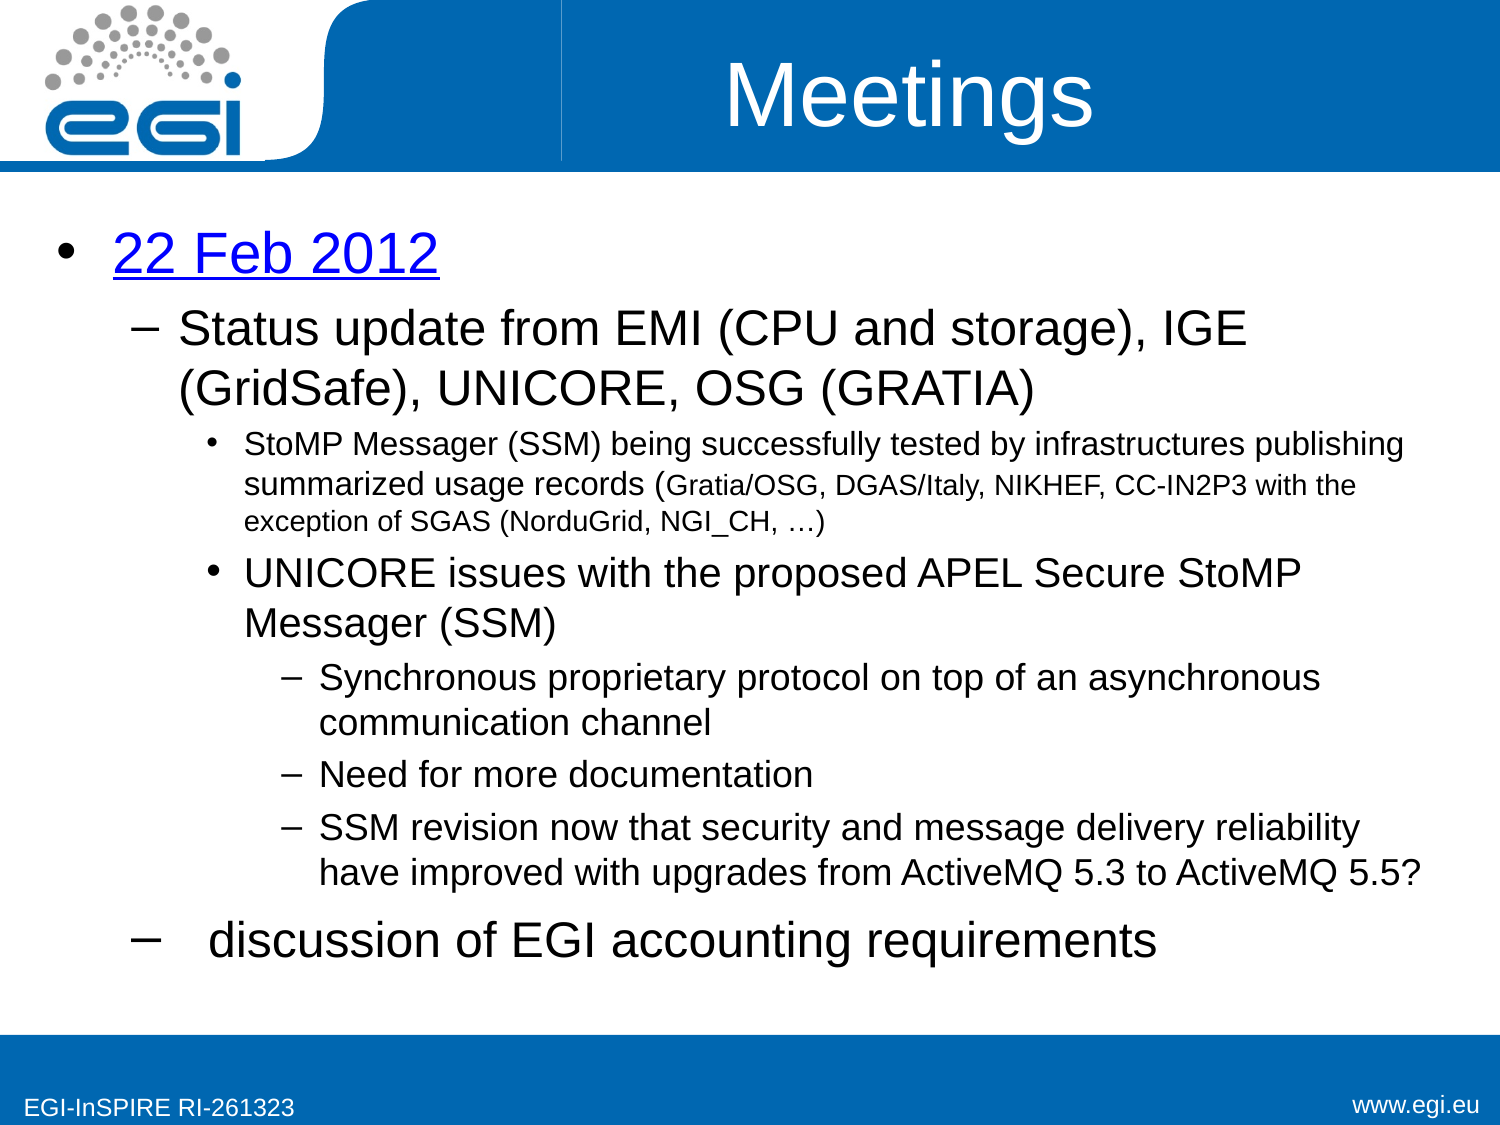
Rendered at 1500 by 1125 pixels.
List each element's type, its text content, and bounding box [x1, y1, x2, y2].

picture [0, 0, 265, 161]
title Meetings [348, 19, 1471, 161]
list 22 Feb 2012 Status update from EMI (CPU and storage), IGE (GridSafe), UNICORE, OSG (GRATIA) StoMP Messager (SSM) being successfully tested by infrastructures publishing summarized usage records (Gratia/OSG, DGAS/Italy, NIKHEF, CC-IN2P3 with the exception of SGAS (NorduGrid, NGI_CH, …) UNICORE issues with the proposed APEL Secure StoMP Messager (SSM) Synchronous proprietary protocol on top of an asynchronous communication channel Need for more documentation SSM revision now that security and message delivery reliability have improved with upgrades from ActiveMQ 5.3 to ActiveMQ 5.5? discussion of EGI accounting requirements [41, 208, 1461, 998]
